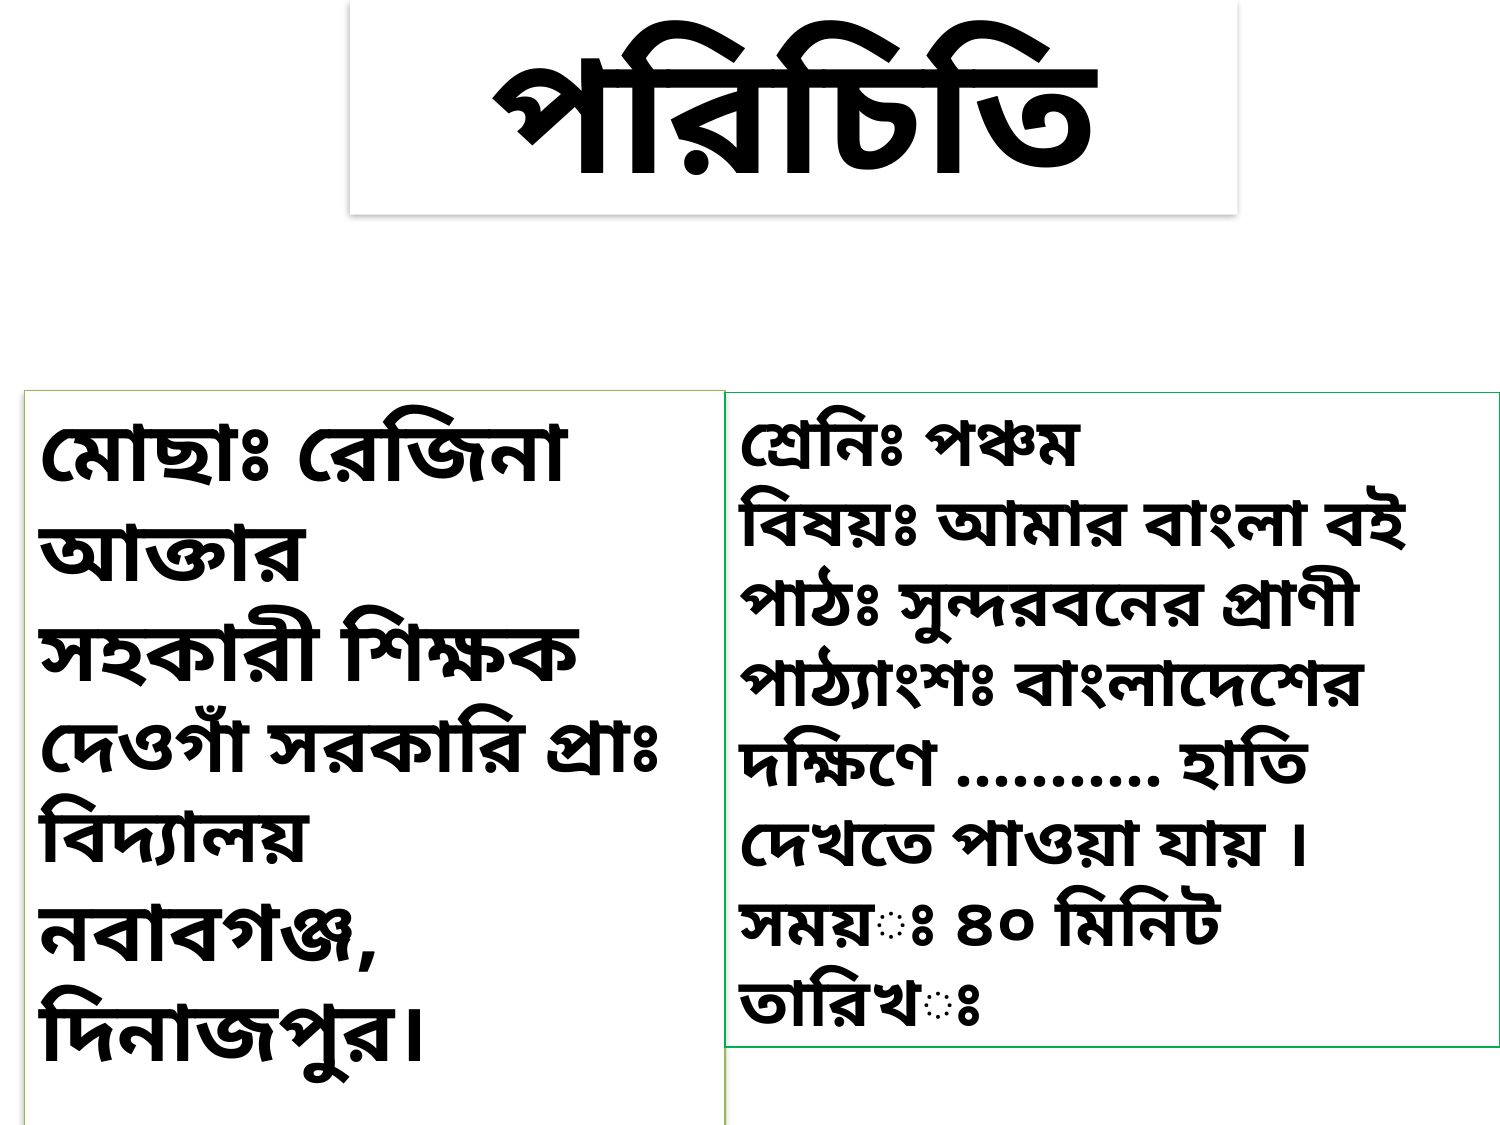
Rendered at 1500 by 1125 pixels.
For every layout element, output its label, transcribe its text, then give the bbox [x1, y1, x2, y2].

text_box মোছাঃ রেজিনা আক্তার সহকারী শিক্ষক দেওগাঁ সরকারি প্রাঃ বিদ্যালয় নবাবগঞ্জ, দিনাজপুর। [24, 390, 726, 1125]
text_box শ্রেনিঃ পঞ্চম বিষয়ঃ আমার বাংলা বই পাঠঃ সুন্দরবনের প্রাণী পাঠ্যাংশঃ বাংলাদেশের দক্ষিণে ........... হাতি দেখতে পাওয়া যায় । সময়ঃ ৪০ মিনিট তারিখঃ [725, 392, 1500, 1048]
text_box পরিচিতি [349, 0, 1238, 215]
